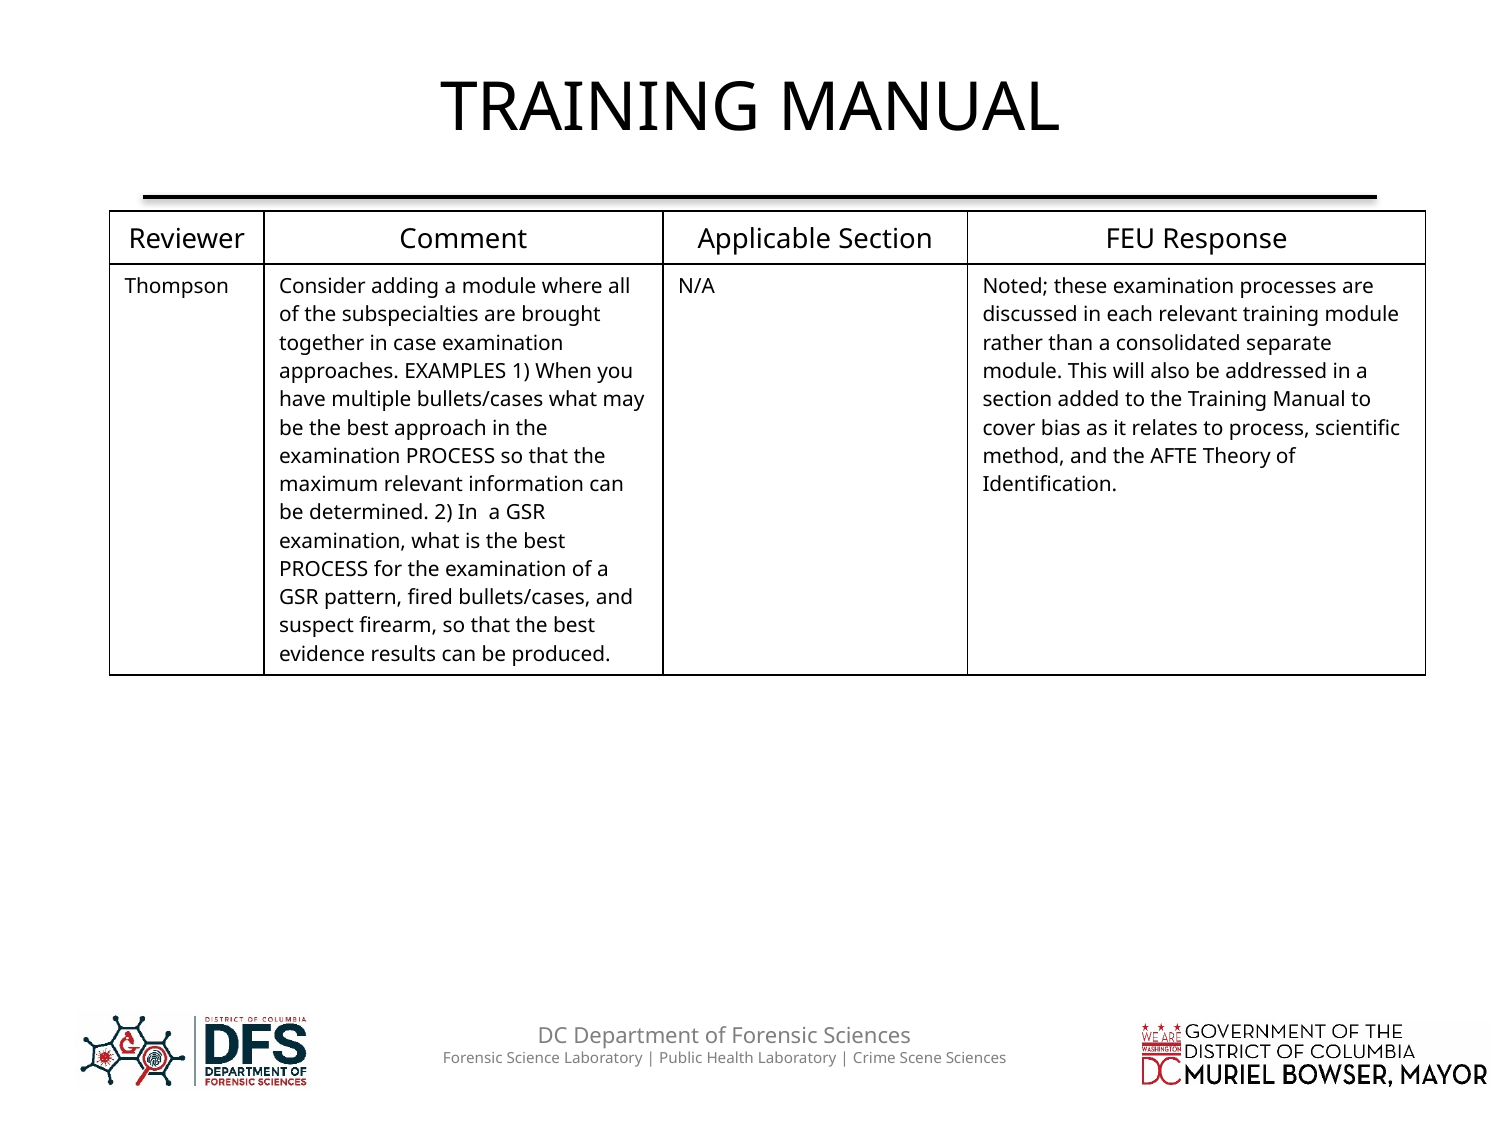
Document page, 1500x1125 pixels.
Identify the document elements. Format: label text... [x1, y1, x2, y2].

table_cell Noted; these examination processes are discussed in each relevant training module rather than a consolidated separate module. This will also be addressed in a section added to the Training Manual to cover bias as it relates to process, scientific method, and the AFTE Theory of Identification. [968, 265, 1425, 674]
table_header Reviewer [110, 212, 263, 263]
table_header Comment [265, 212, 662, 263]
table_cell Thompson [110, 265, 263, 674]
picture [1137, 1020, 1490, 1087]
title TRAINING MANUAL [75, 9, 1426, 198]
table_header Applicable Section [664, 212, 967, 263]
table_header FEU Response [968, 212, 1425, 263]
table_cell N/A [664, 265, 967, 674]
picture [75, 1010, 311, 1092]
table_cell Consider adding a module where all of the subspecialties are brought together in case examination approaches. EXAMPLES 1) When you have multiple bullets/cases what may be the best approach in the examination PROCESS so that the maximum relevant information can be determined. 2) In a GSR examination, what is the best PROCESS for the examination of a GSR pattern, fired bullets/cases, and suspect firearm, so that the best evidence results can be produced. [265, 265, 662, 674]
